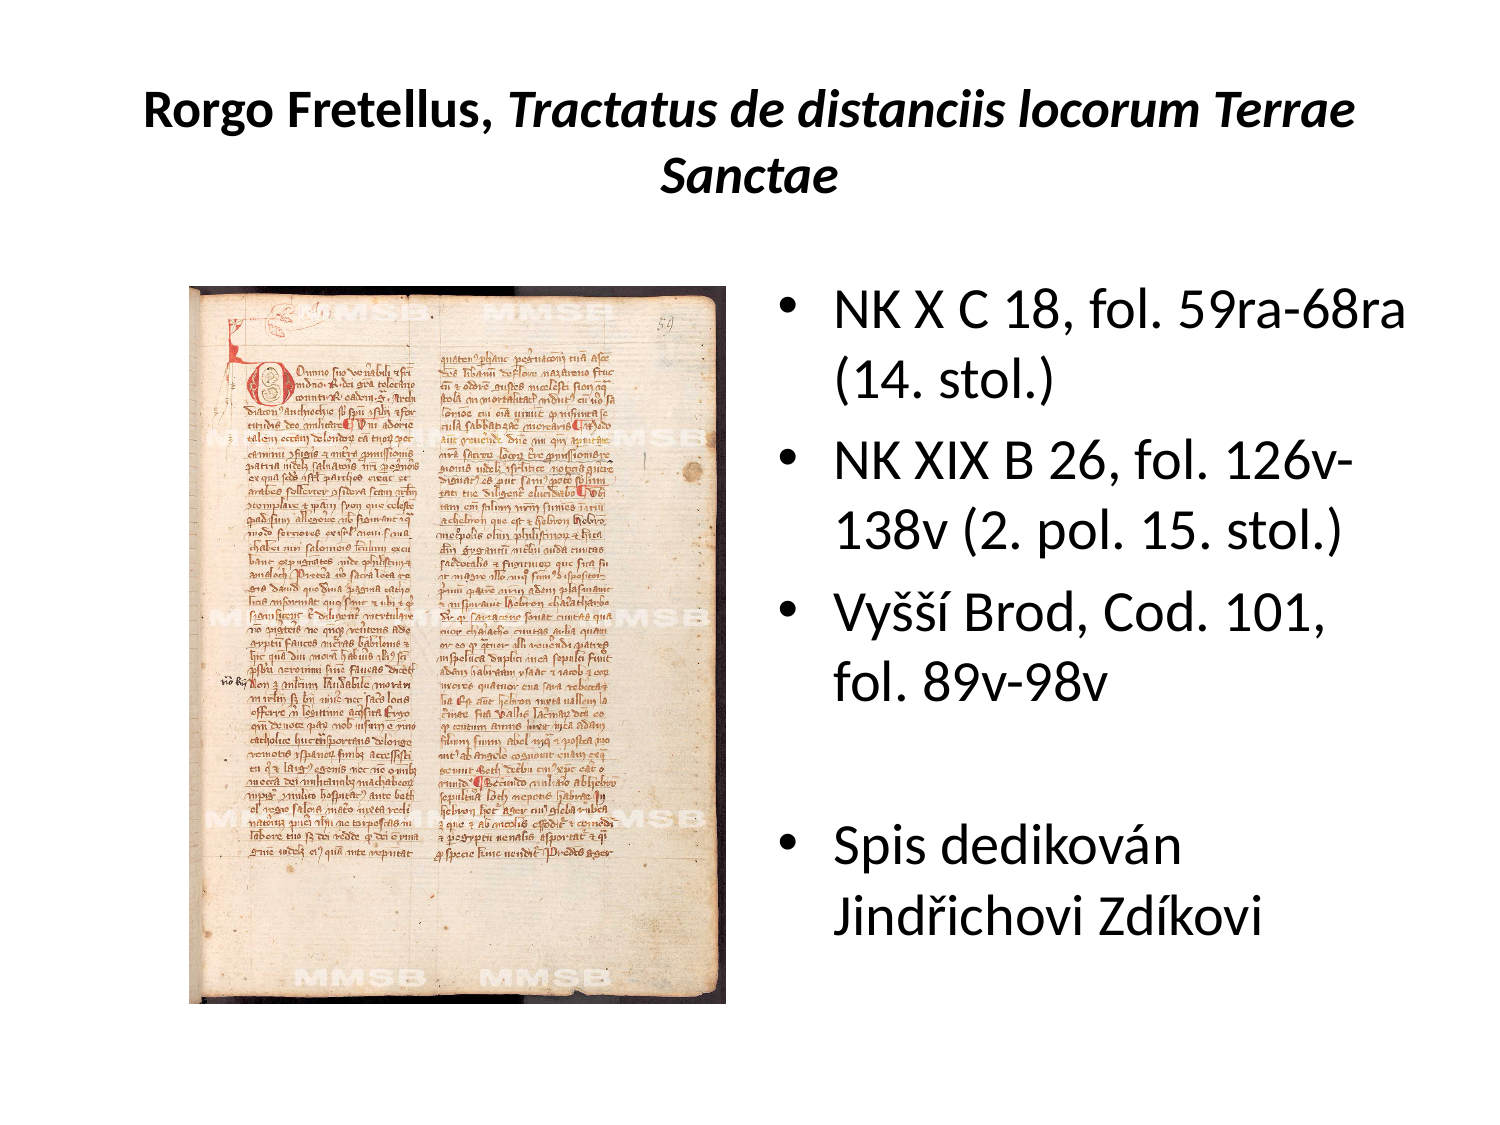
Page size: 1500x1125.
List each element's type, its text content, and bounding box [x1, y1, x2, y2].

list NK X C 18, fol. 59ra-68ra (14. stol.) NK XIX B 26, fol. 126v-138v (2. pol. 15. stol.) Vyšší Brod, Cod. 101, fol. 89v-98v Spis dedikován Jindřichovi Zdíkovi [762, 262, 1425, 1005]
title Rorgo Fretellus, Tractatus de distanciis locorum Terrae Sanctae [75, 45, 1425, 233]
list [82, 262, 730, 1006]
